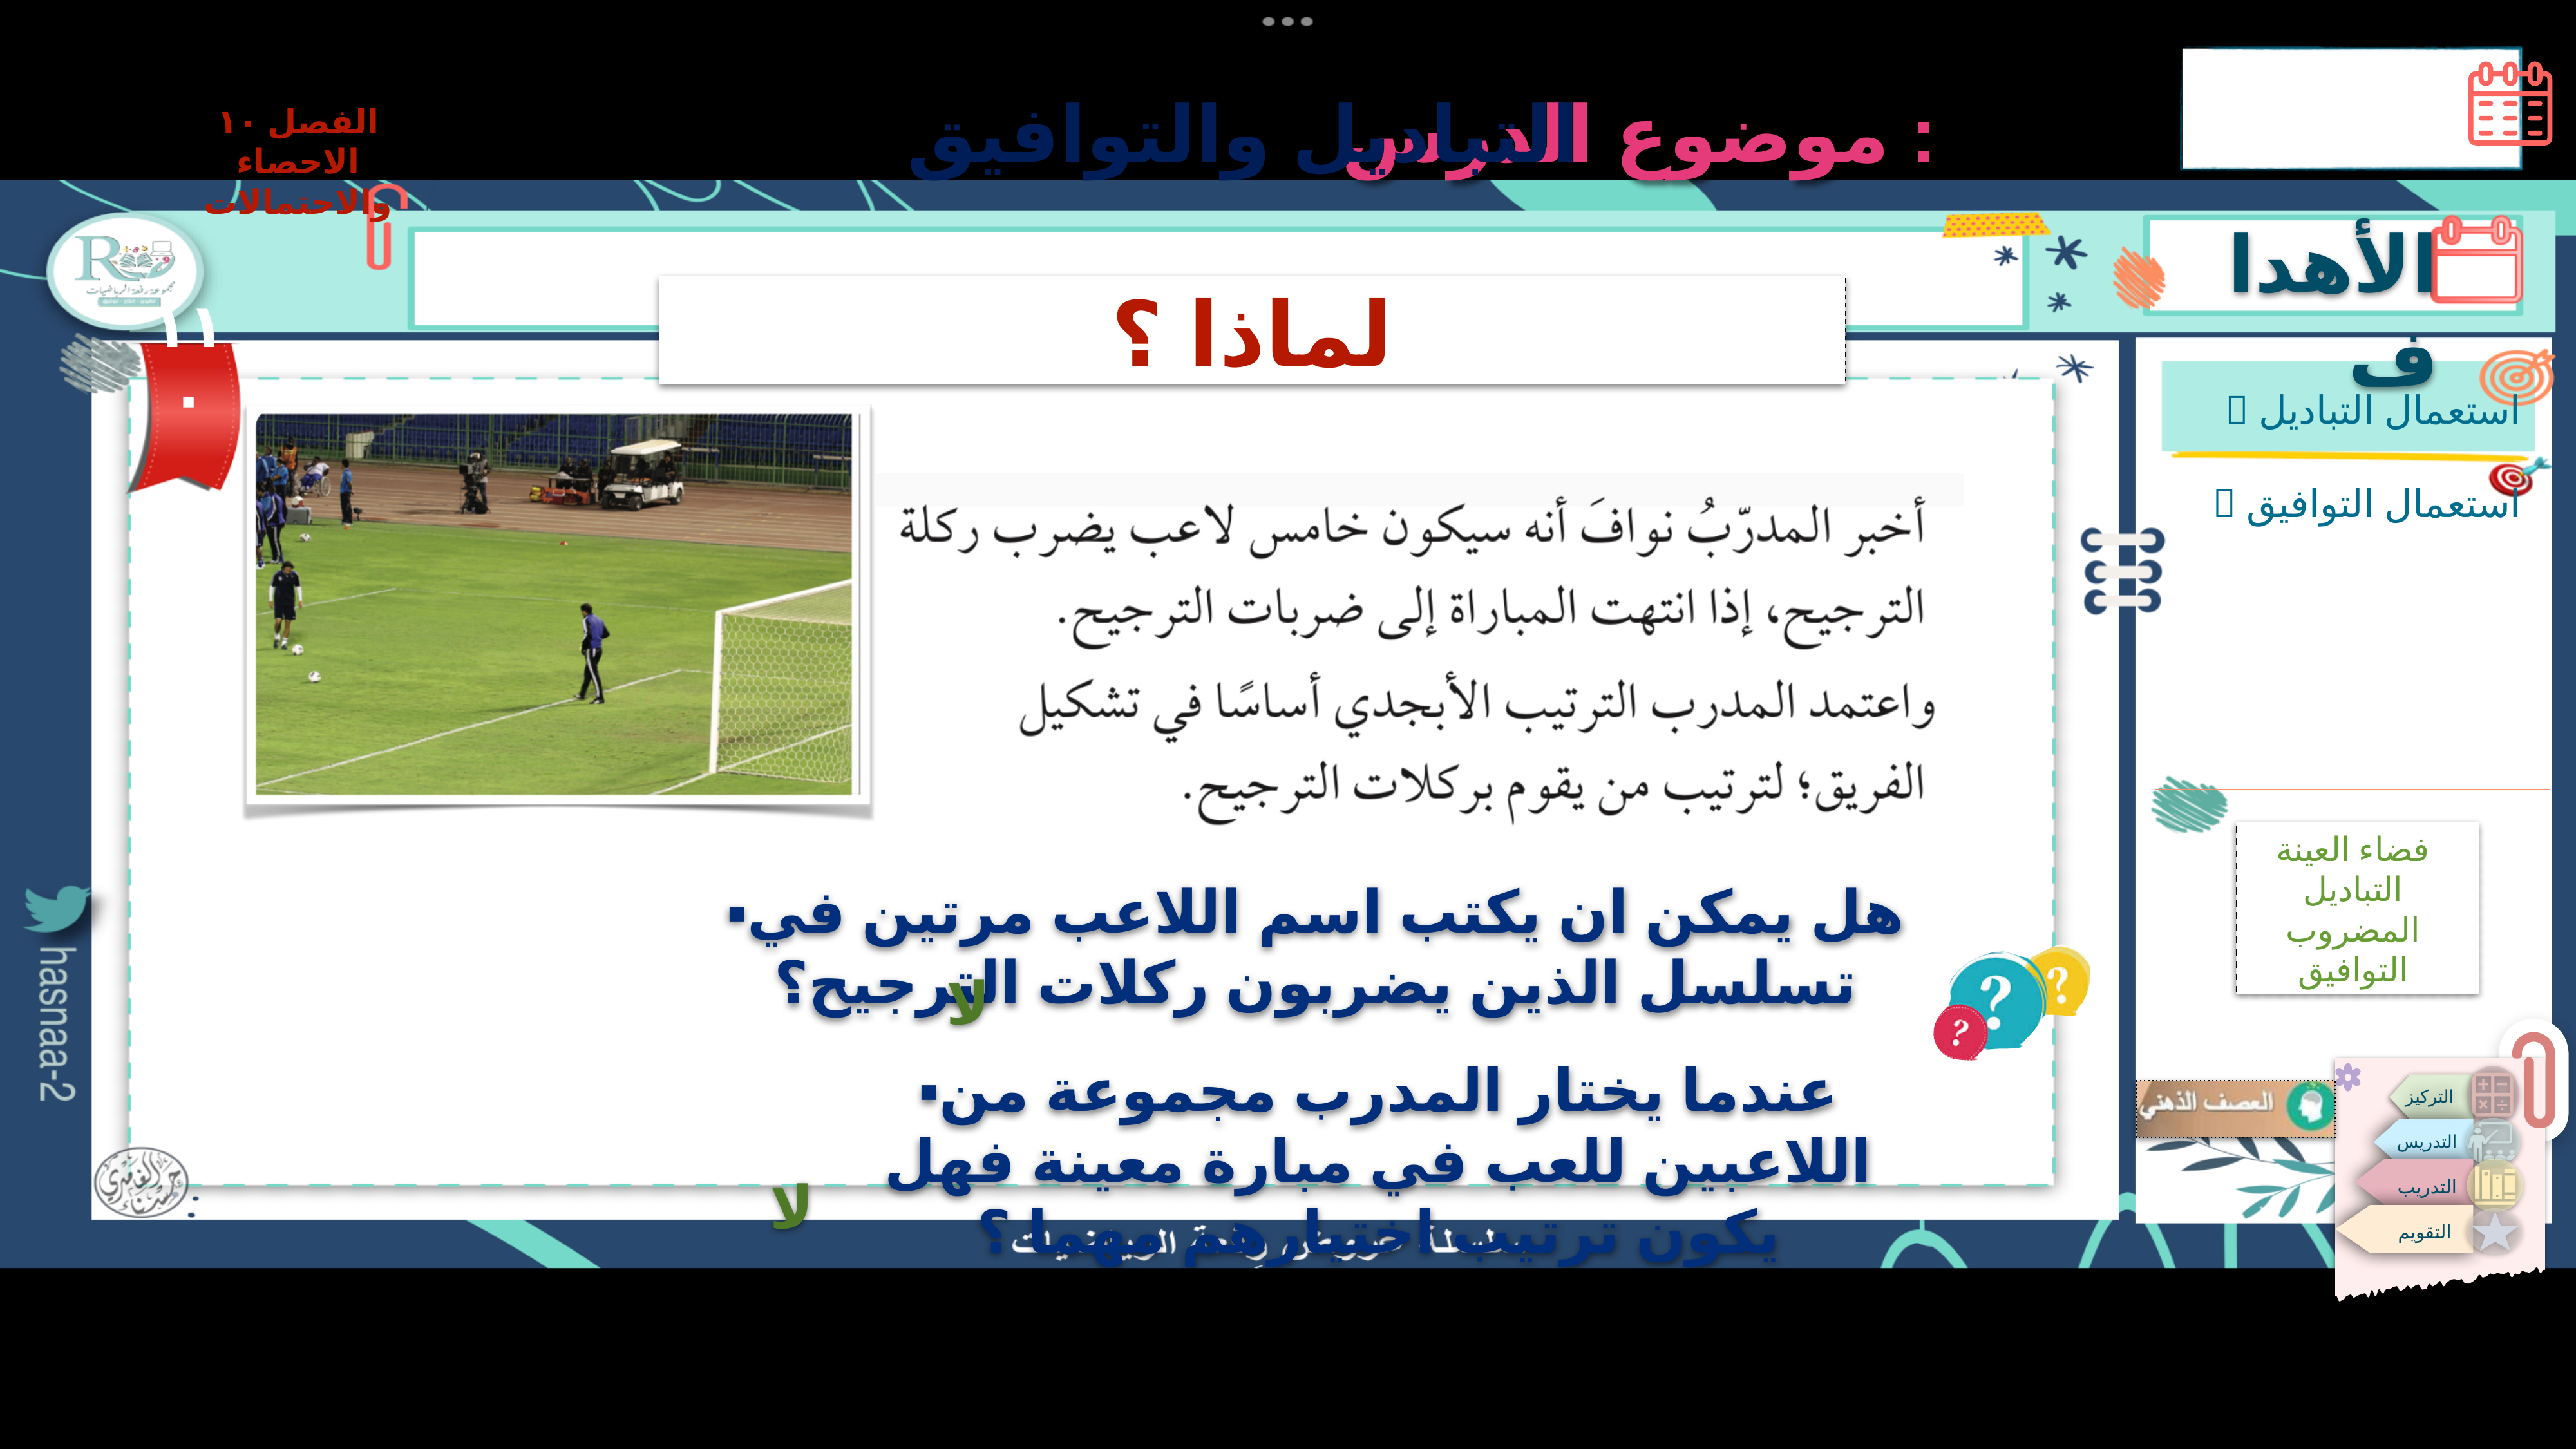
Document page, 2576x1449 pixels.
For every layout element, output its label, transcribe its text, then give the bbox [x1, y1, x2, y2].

text_box ▪️هل يمكن ان يكتب اسم اللاعب مرتين في تسلسل الذين يضربون ركلات الترجيح؟ [689, 868, 1943, 1021]
text_box ١١٠ [136, 214, 242, 432]
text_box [241, 404, 877, 825]
text_box لا [611, 1135, 873, 1275]
text_box فضاء العينة التباديل المضروب التوافيق [2236, 822, 2479, 994]
text_box لماذا ؟ [659, 276, 1846, 384]
text_box ▪️عندما يختار المدرب مجموعة من اللاعبين للعب في مبارة معينة فهل يكون ترتيب اختيارهم مهما ؟ [876, 1046, 1881, 1270]
picture [0, 0, 2576, 1449]
text_box لا [792, 921, 1145, 1081]
